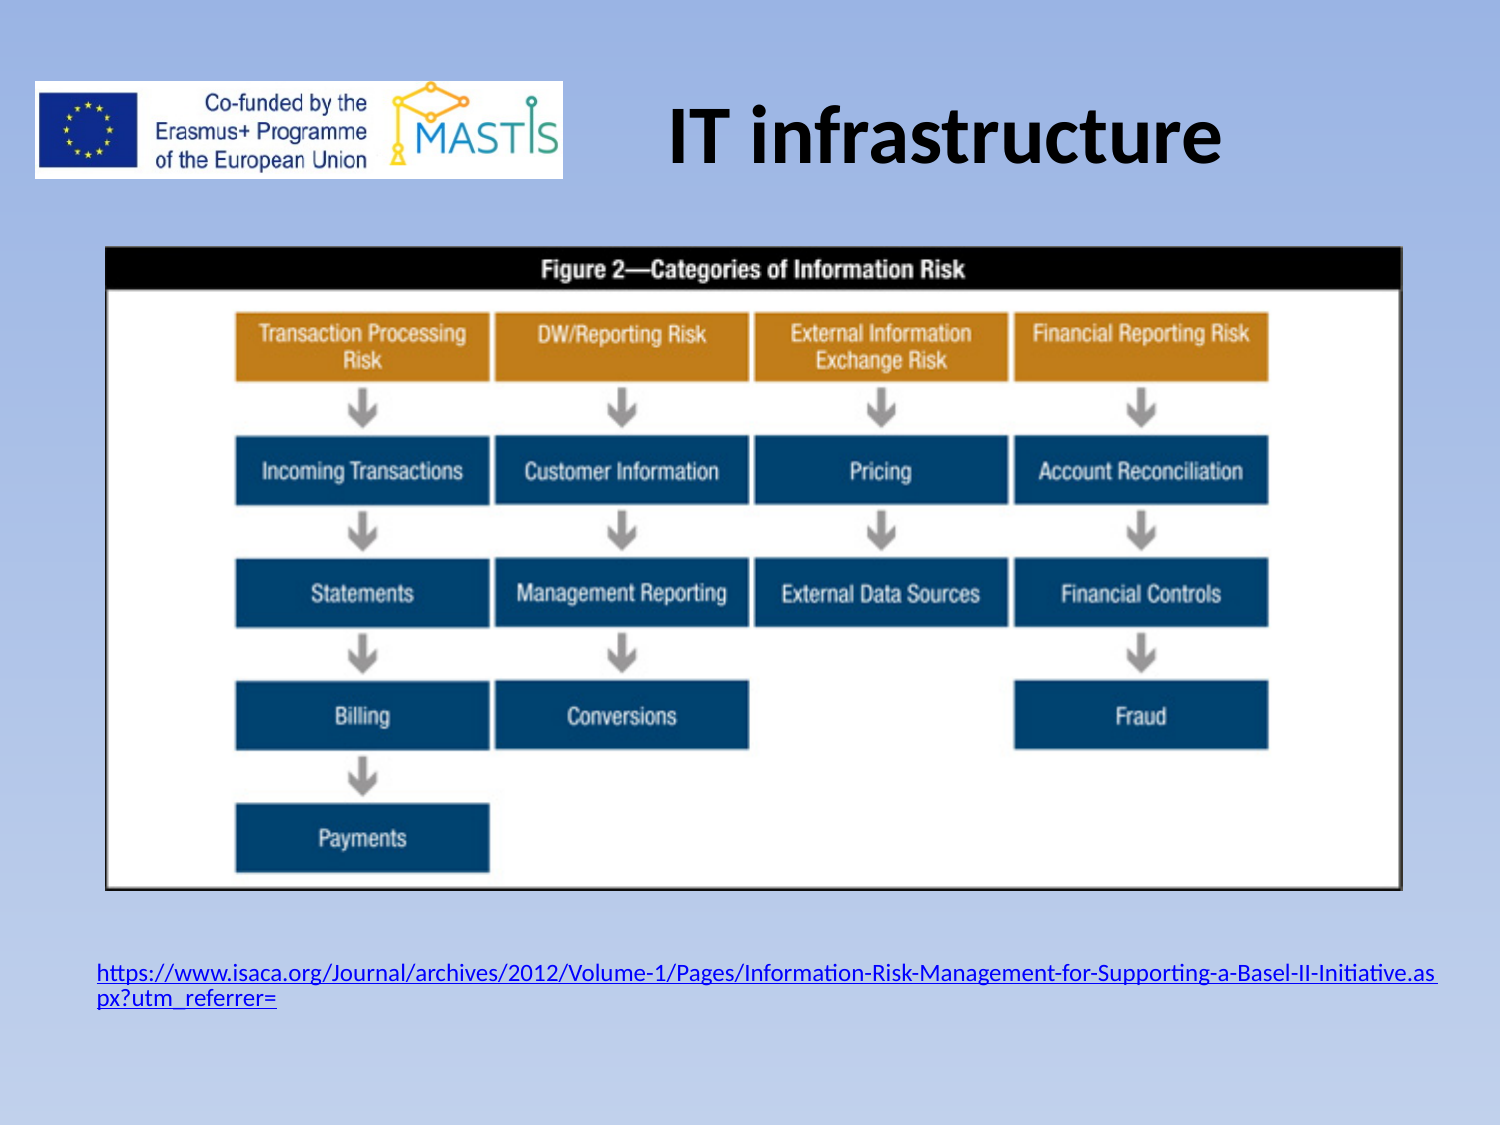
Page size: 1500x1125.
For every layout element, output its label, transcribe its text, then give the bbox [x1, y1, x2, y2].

picture [105, 245, 1403, 891]
picture [34, 81, 563, 179]
title IT infrastructure [490, 66, 1402, 195]
text_box https://www.isaca.org/Journal/archives/2012/Volume-1/Pages/Information-Risk-Management-for-Supporting-a-Basel-II-Initiative.aspx?utm_referrer= [81, 948, 1465, 994]
